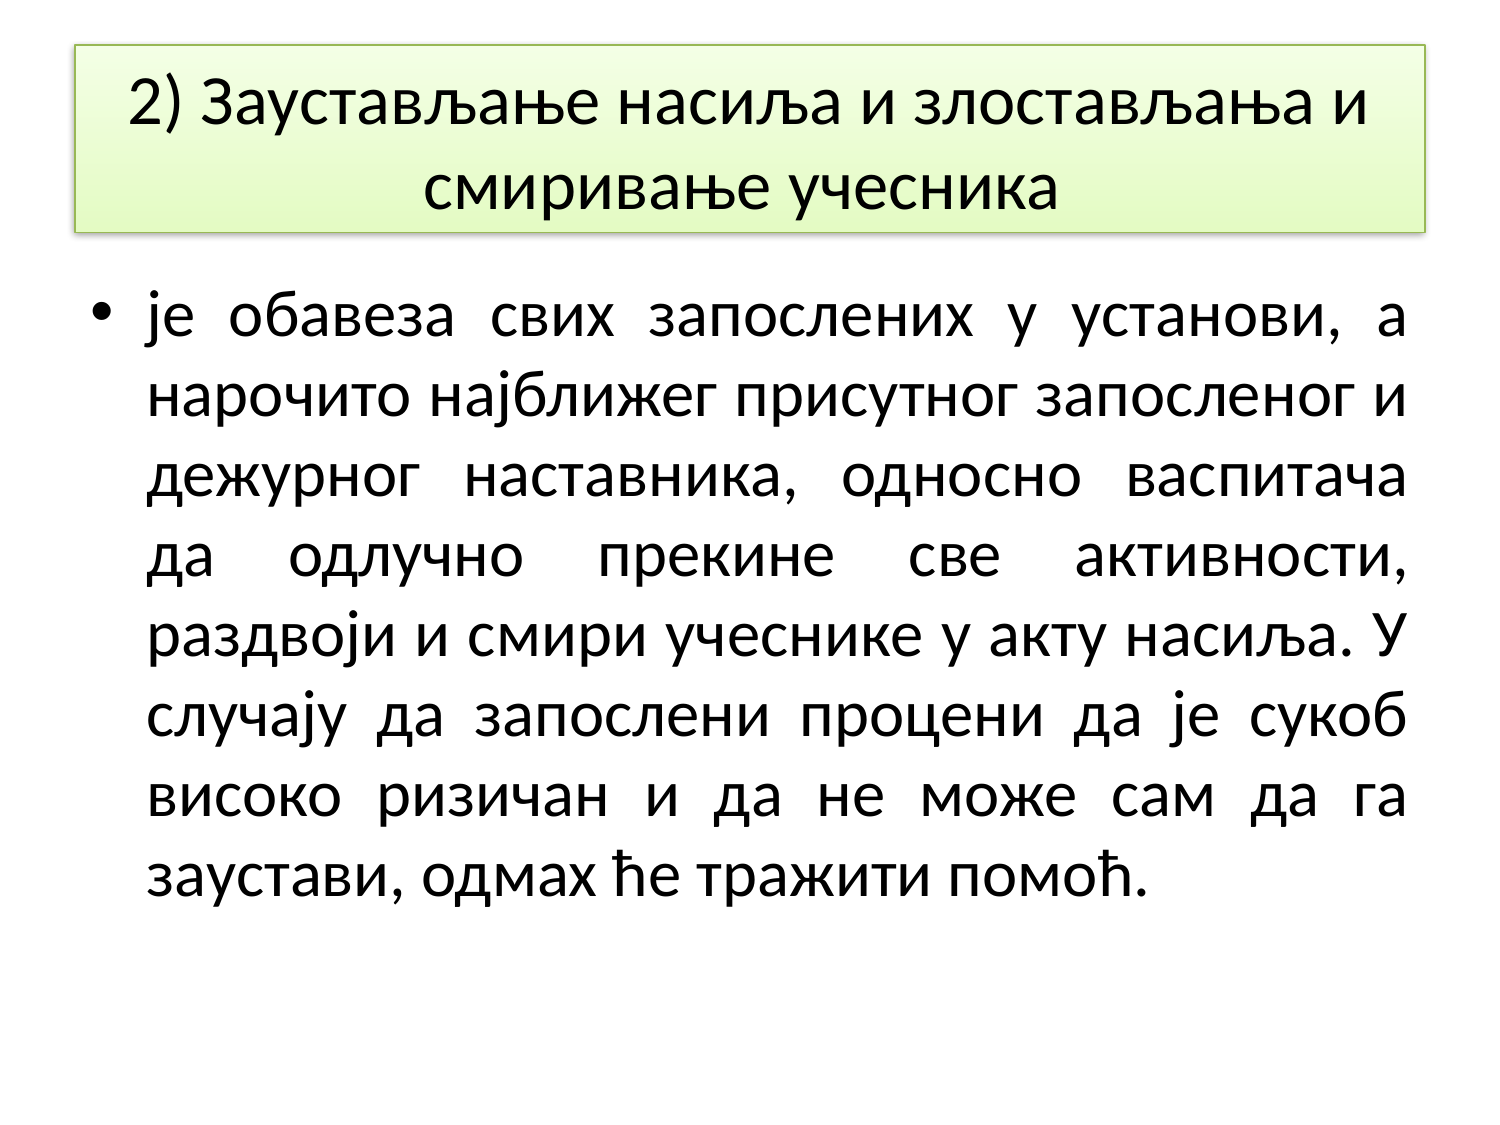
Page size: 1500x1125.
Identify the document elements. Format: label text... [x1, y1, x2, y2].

list је обавеза свих запослених у установи, а нарочито најближег присутног запосленог и дежурног наставника, односно васпитача да одлучно прекине све активности, раздвоји и смири учеснике у акту насиља. У случају да запослени процени да је сукоб високо ризичан и да не може сам да га заустави, одмах ће тражити помоћ. [75, 262, 1425, 1005]
title 2) Заустављање насиља и злостављања и смиривање учесника [74, 44, 1426, 233]
